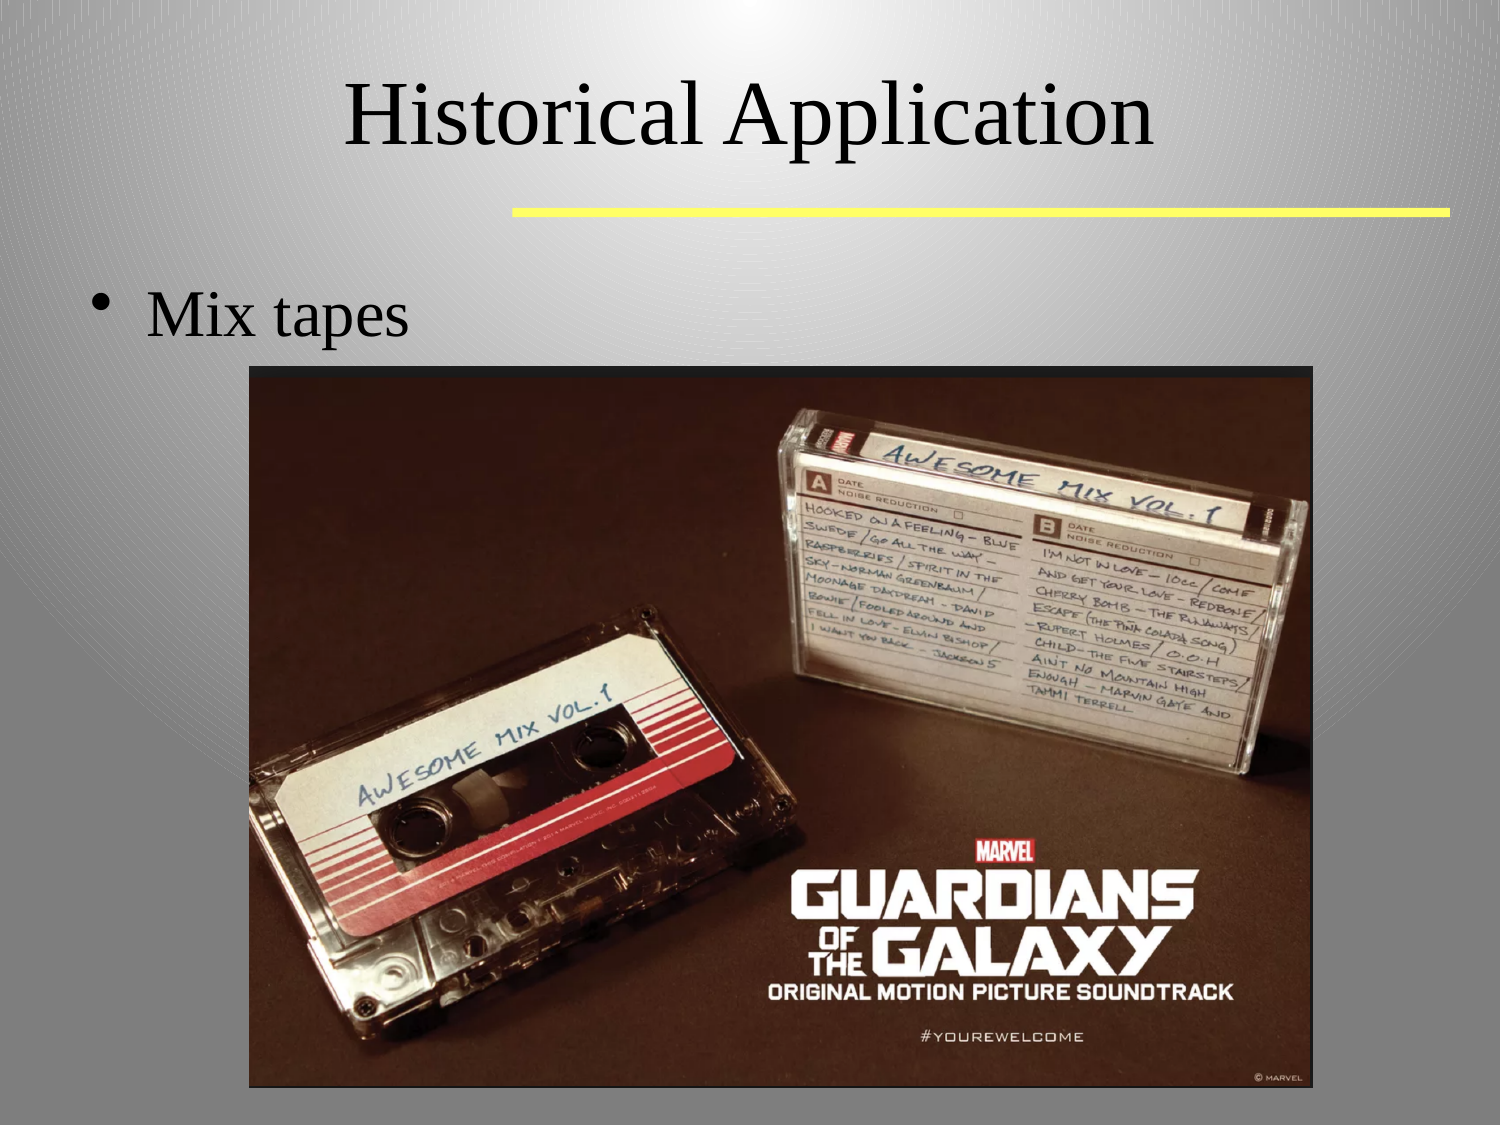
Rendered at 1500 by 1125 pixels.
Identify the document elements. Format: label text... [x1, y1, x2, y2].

title Historical Application [75, 45, 1425, 233]
picture [249, 366, 1313, 1088]
list Mix tapes [75, 262, 1425, 1005]
